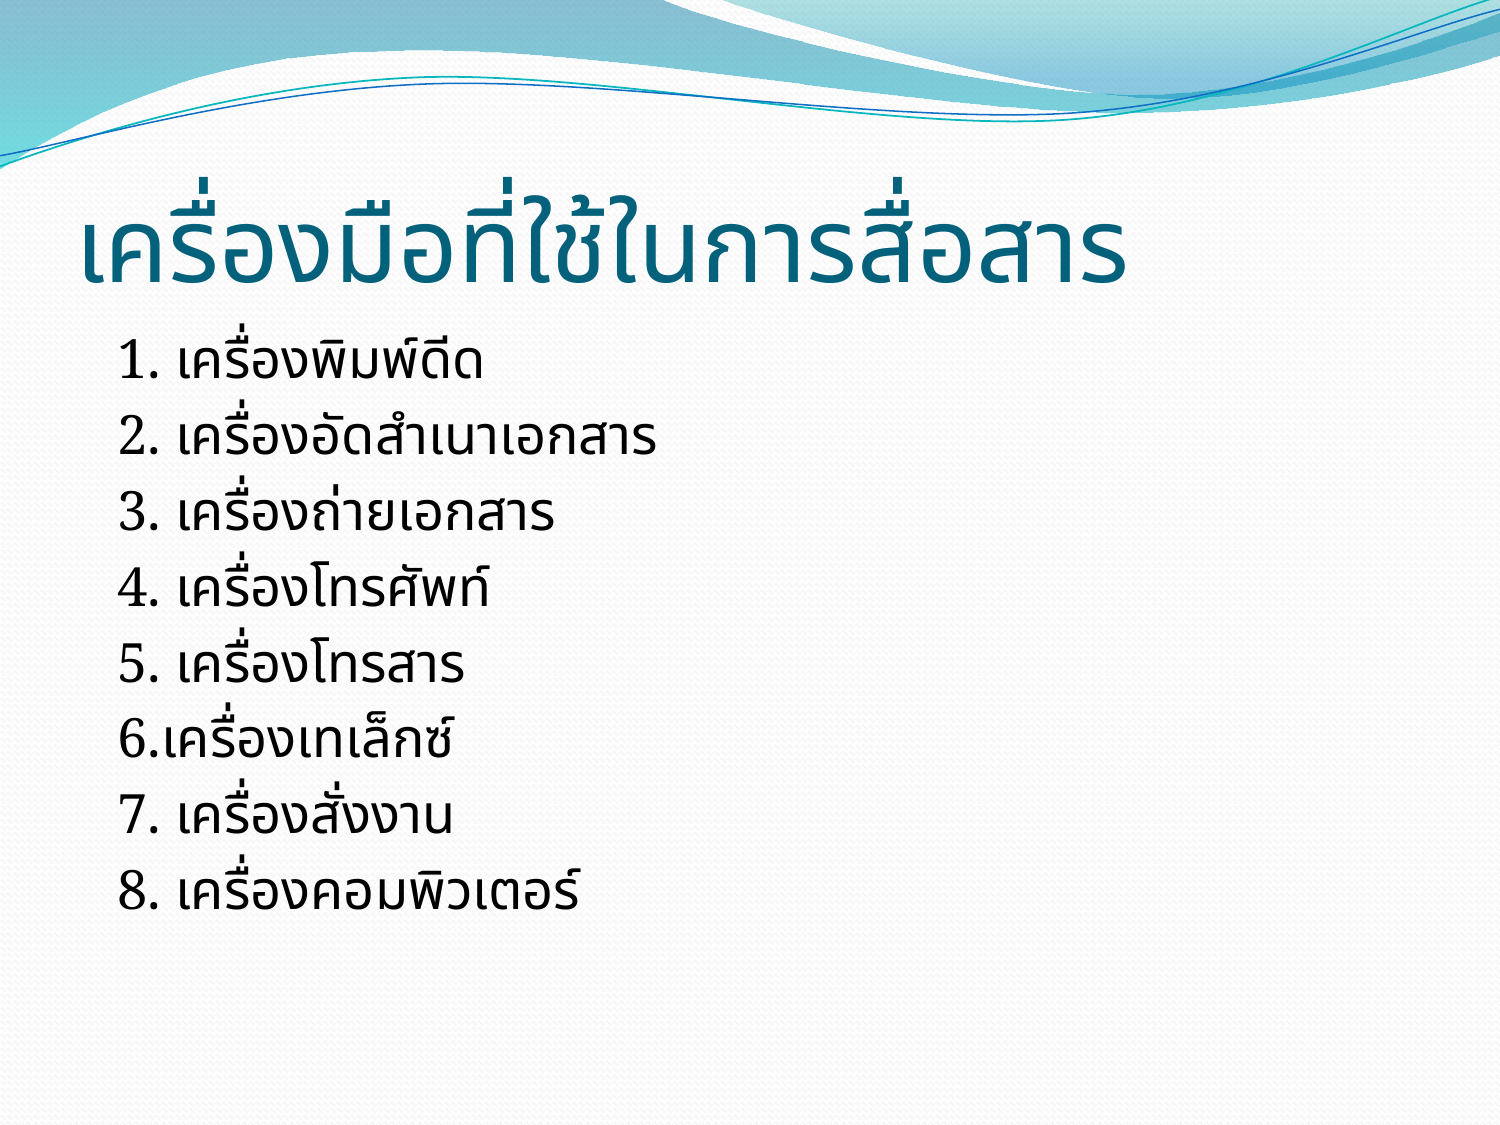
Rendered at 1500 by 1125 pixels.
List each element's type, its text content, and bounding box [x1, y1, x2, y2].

list 1. เครื่องพิมพ์ดีด 2. เครื่องอัดสำเนาเอกสาร 3. เครื่องถ่ายเอกสาร 4. เครื่องโทรศัพท์ 5. เครื่องโทรสาร 6.เครื่องเทเล็กซ์ 7. เครื่องสั่งงาน 8. เครื่องคอมพิวเตอร์ [75, 317, 1425, 1038]
title เครื่องมือที่ใช้ในการสื่อสาร [75, 115, 1425, 303]
